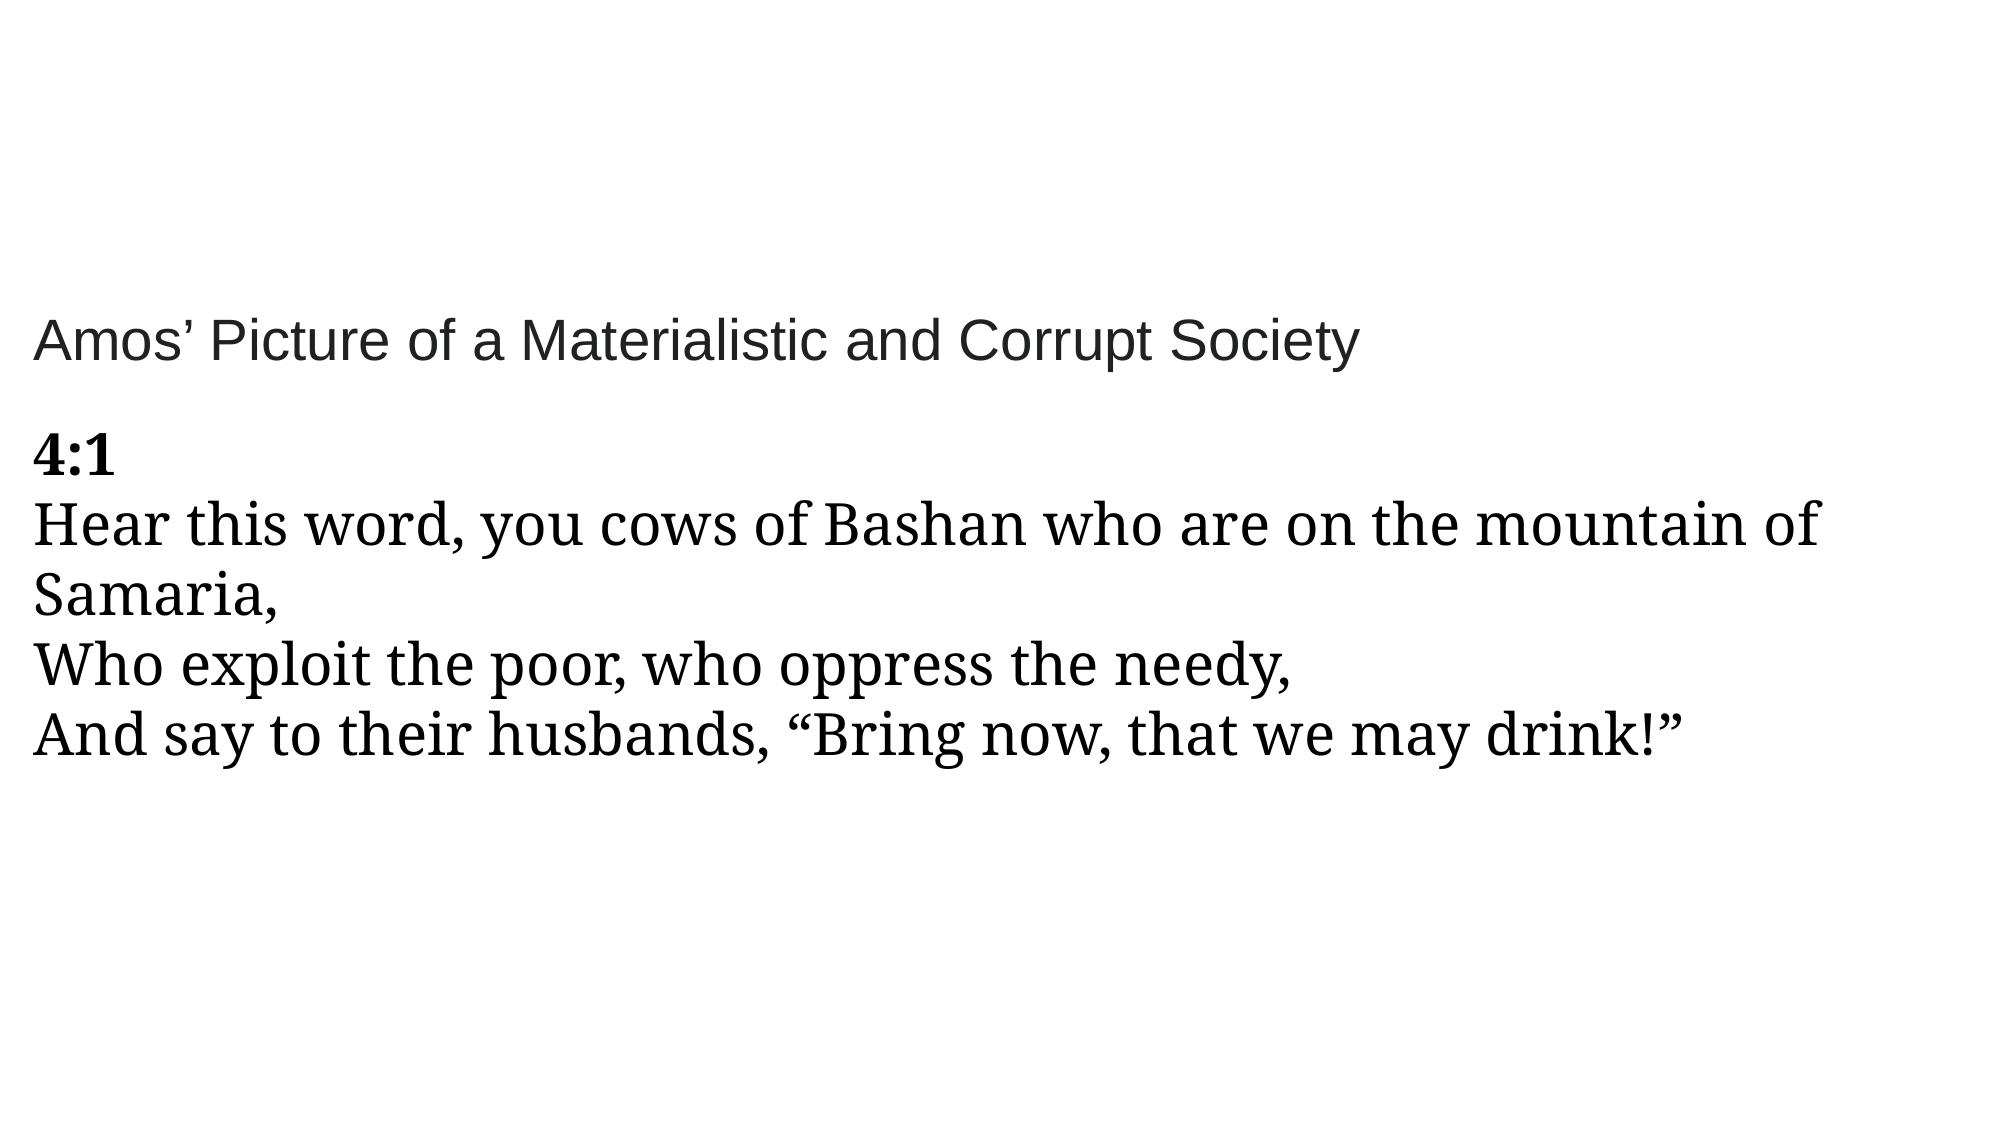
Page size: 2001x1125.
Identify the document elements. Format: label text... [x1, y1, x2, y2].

text_box Economic and Military Success in Judah under Uzziah in Israel under Jeroboam II Amos’ Picture of a Materialistic and Corrupt Society 4:1 Hear this word, you cows of Bashan who are on the mountain of Samaria, Who exploit the poor, who oppress the needy, And say to their husbands, “Bring now, that we may drink!” [18, 14, 2000, 775]
